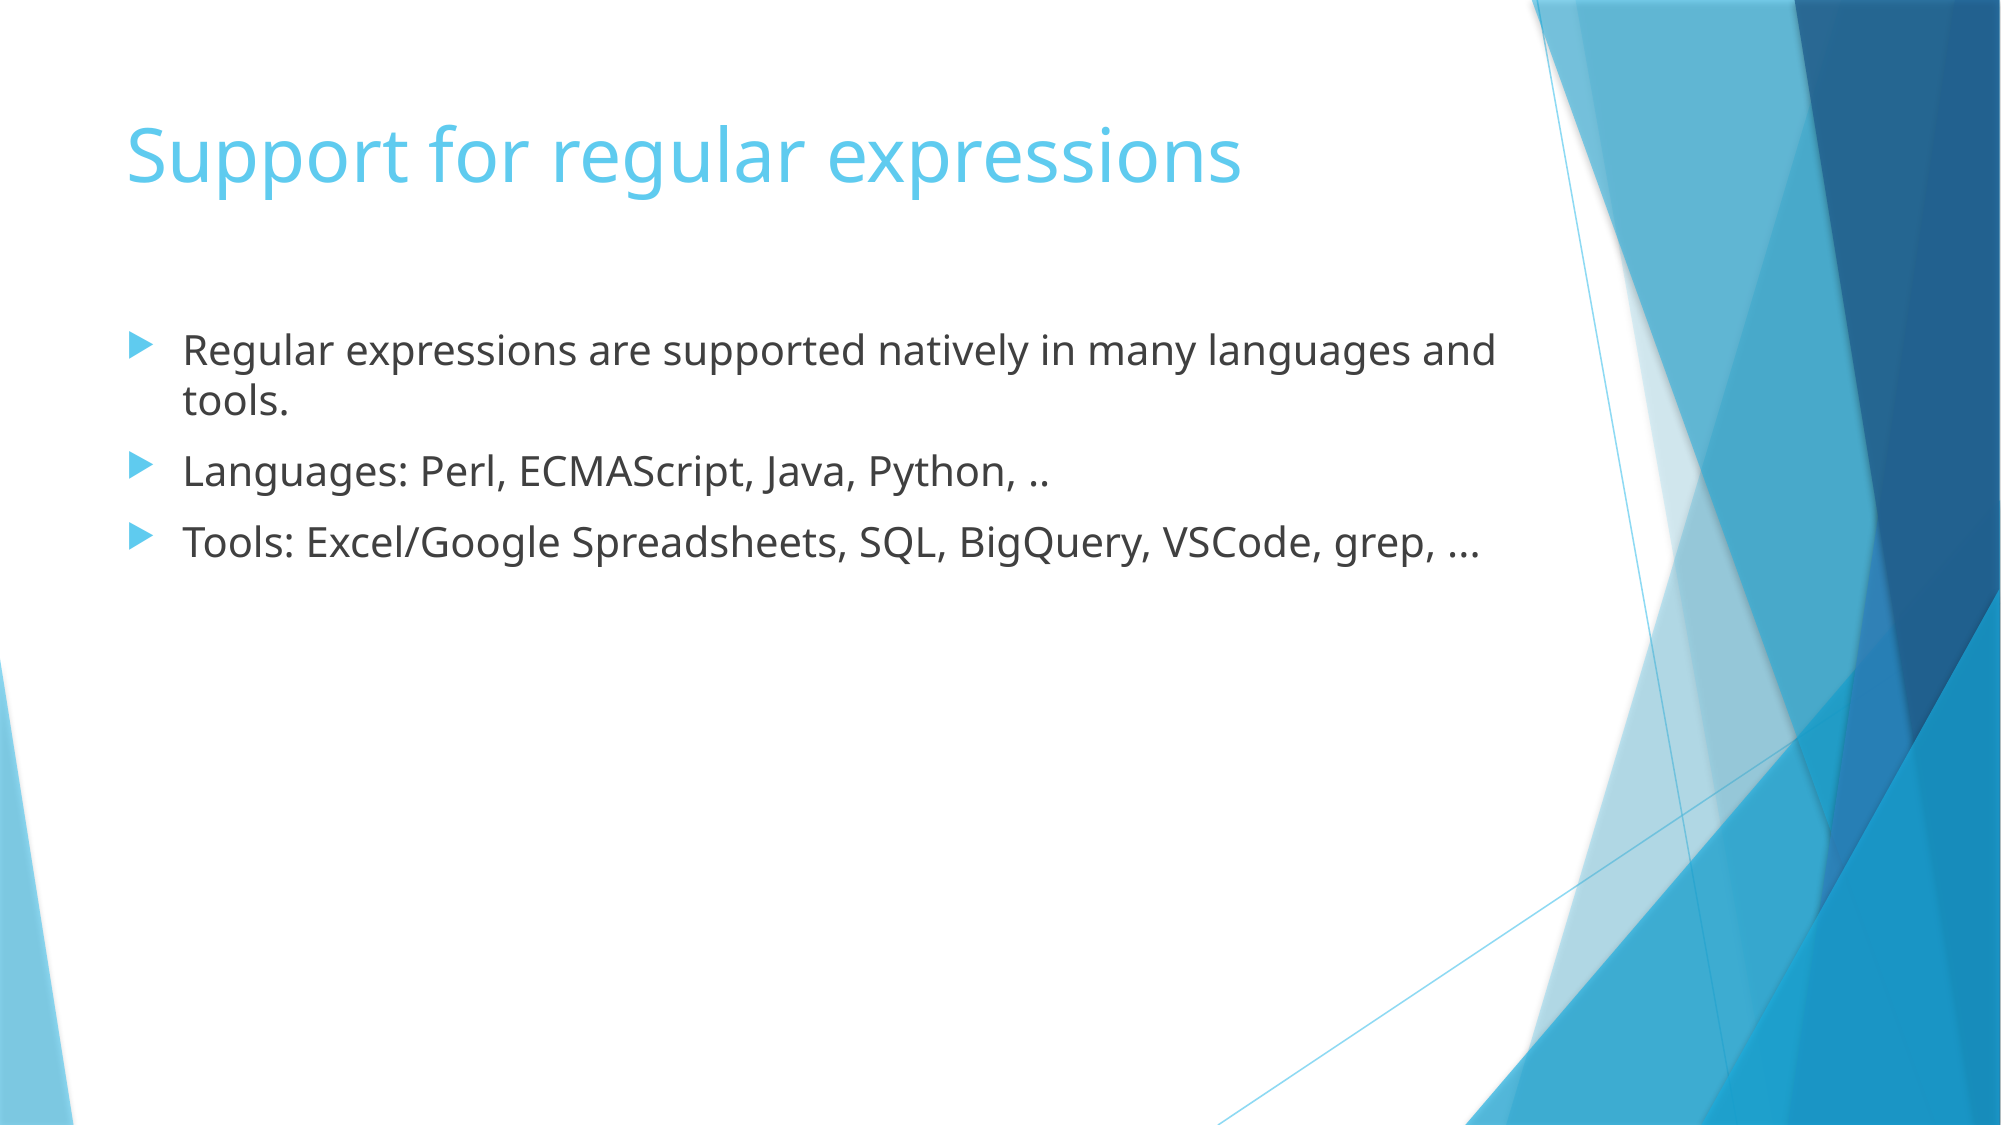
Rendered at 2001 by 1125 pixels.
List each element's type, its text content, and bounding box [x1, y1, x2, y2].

list Regular expressions are supported natively in many languages and tools. Languages: Perl, ECMAScript, Java, Python, .. Tools: Excel/Google Spreadsheets, SQL, BigQuery, VSCode, grep, ... [111, 316, 1522, 991]
title Support for regular expressions [111, 99, 1522, 316]
